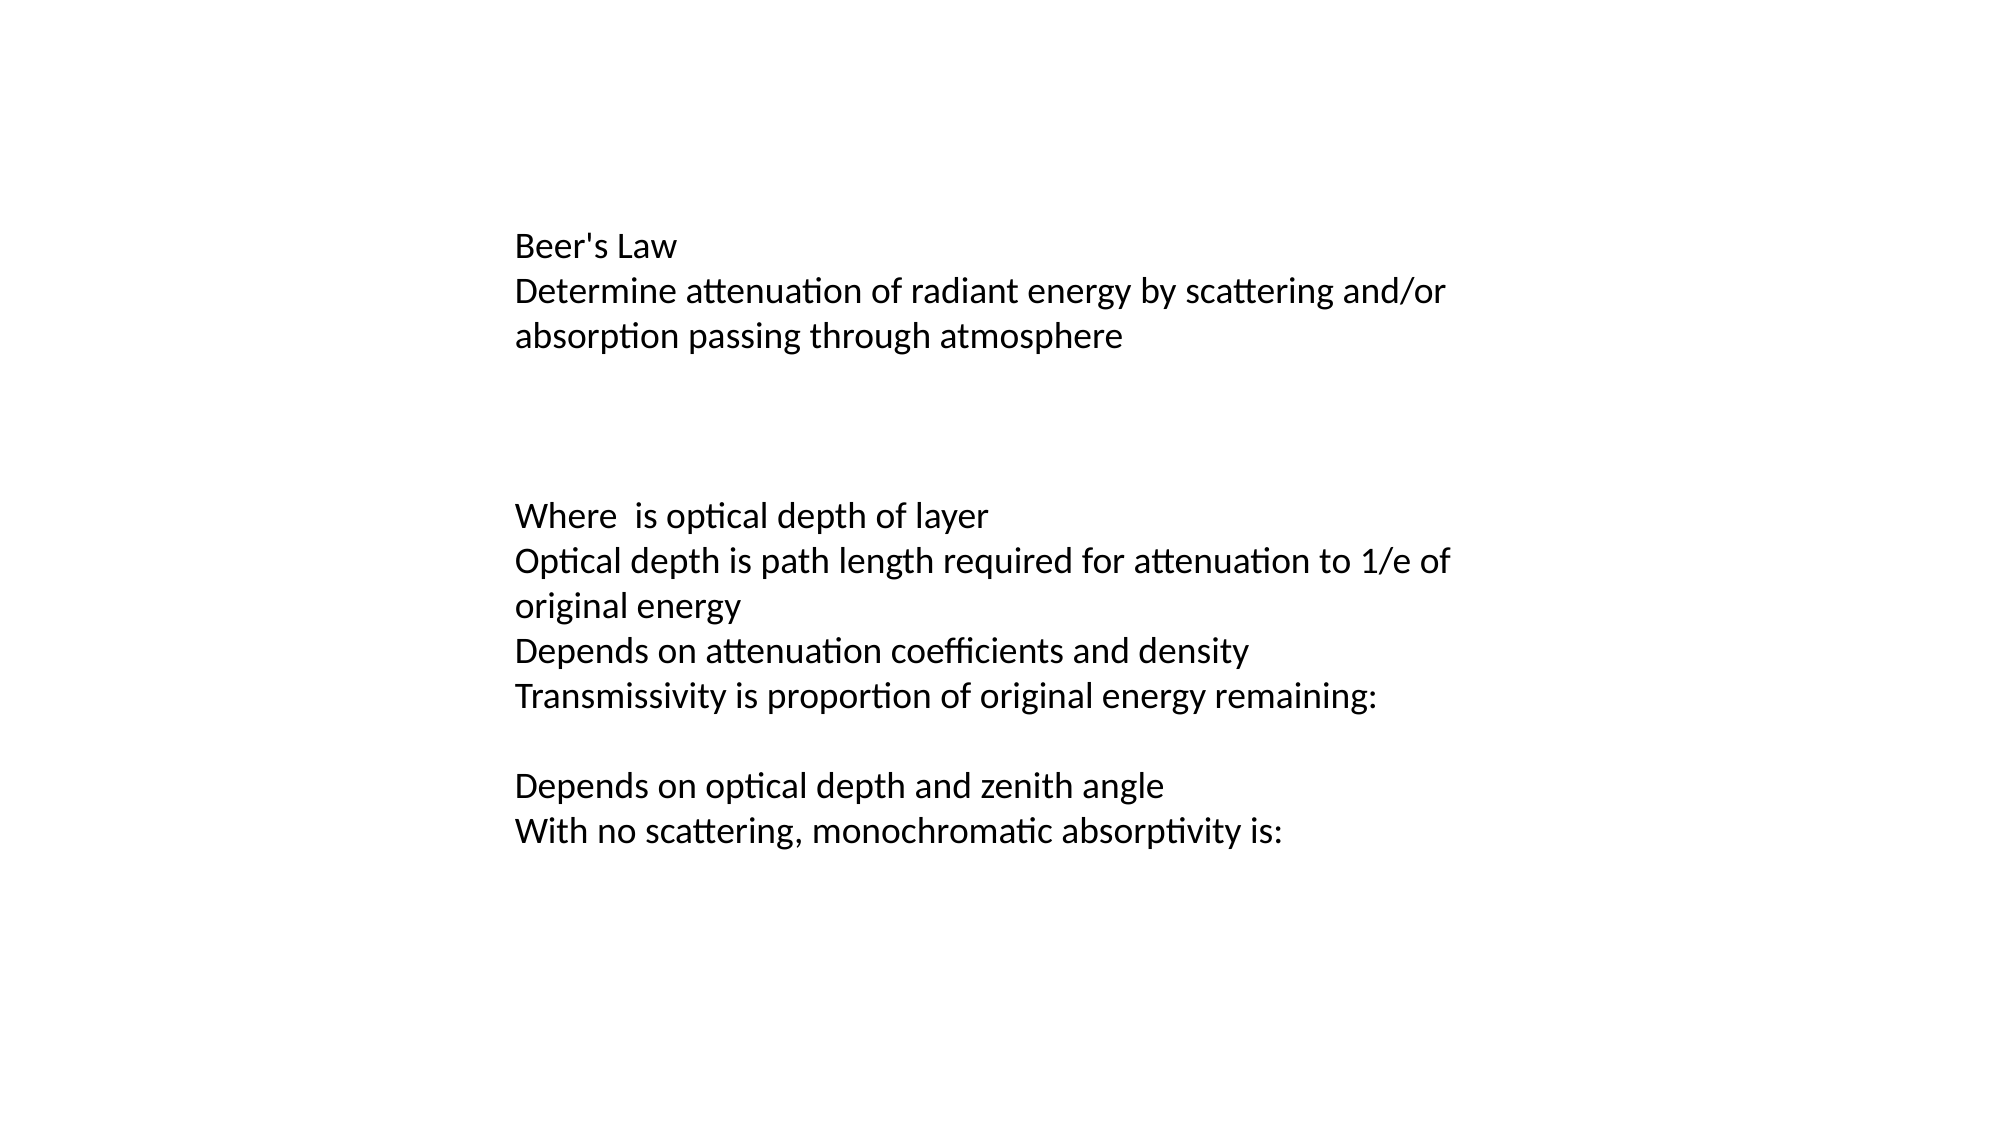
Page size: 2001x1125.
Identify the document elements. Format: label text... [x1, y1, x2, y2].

text_box Beer's Law Determine attenuation of radiant energy by scattering and/or absorption passing through atmosphere Where is optical depth of layer Optical depth is path length required for attenuation to 1/e of original energy Depends on attenuation coefficients and density Transmissivity is proportion of original energy remaining: Depends on optical depth and zenith angle With no scattering, monochromatic absorptivity is: [500, 214, 1500, 904]
